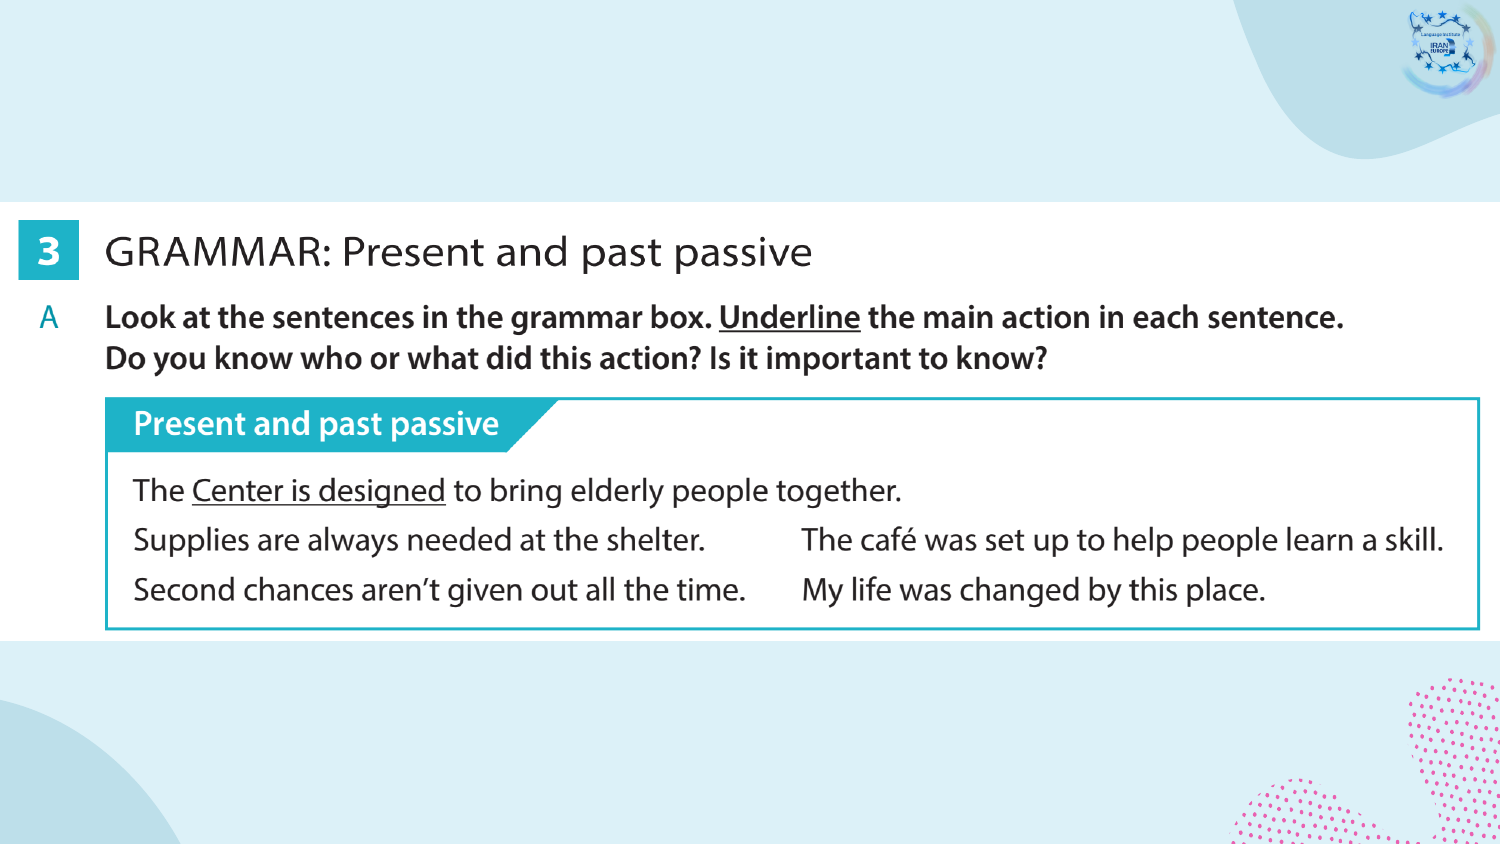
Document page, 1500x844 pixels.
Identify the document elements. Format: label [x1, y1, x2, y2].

picture [1396, 0, 1500, 101]
picture [0, 202, 1500, 642]
